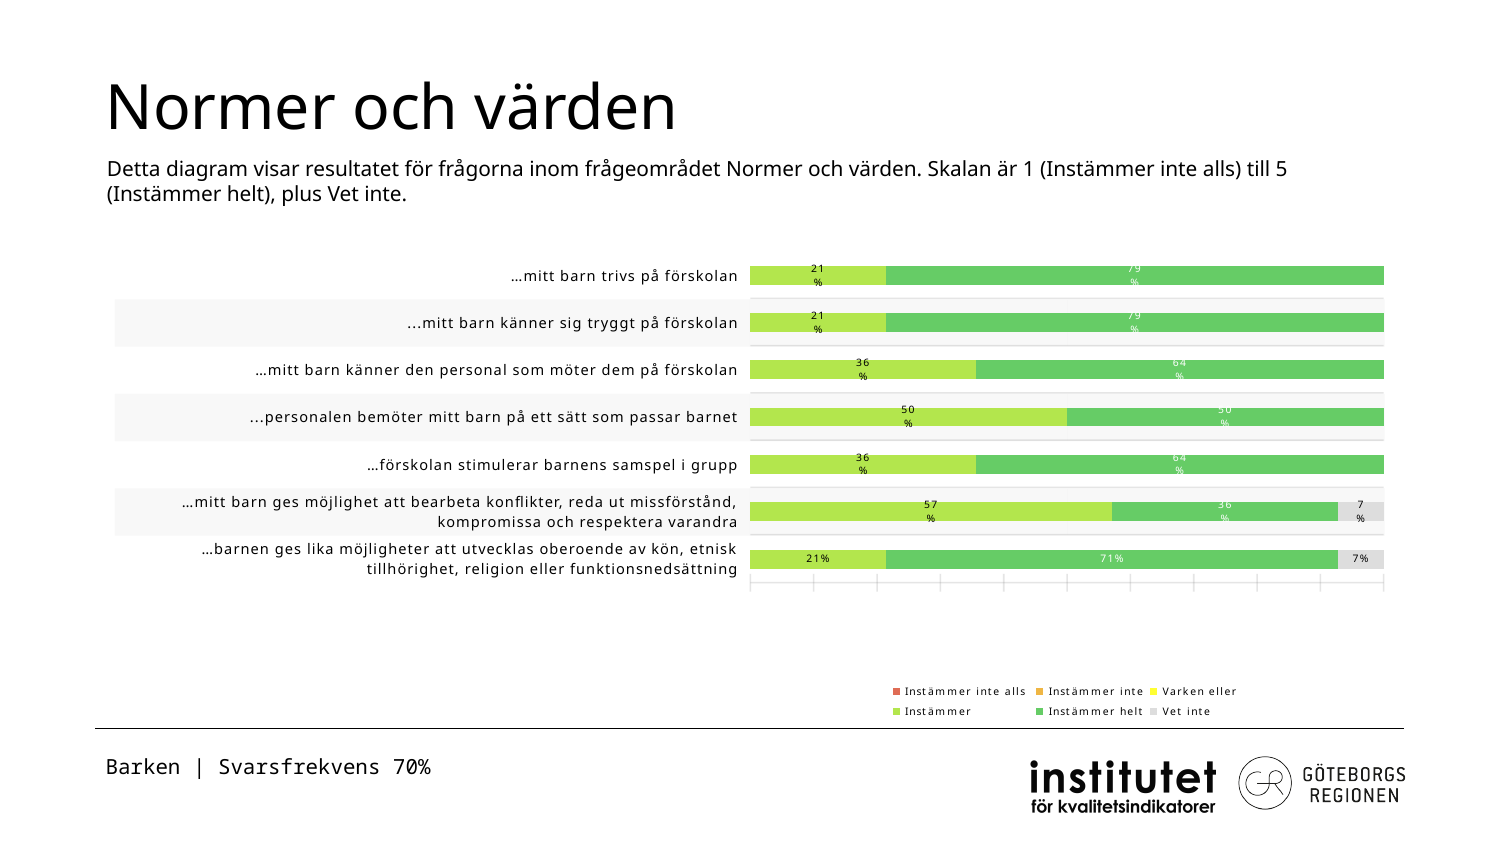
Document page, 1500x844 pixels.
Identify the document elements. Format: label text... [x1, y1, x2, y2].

text_box Barken | Svarsfrekvens 70% [90, 746, 986, 787]
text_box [118, 667, 1382, 753]
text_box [114, 204, 1385, 725]
text_box Detta diagram visar resultatet för frågorna inom frågeområdet Normer och värden. Skalan är 1 (Instämmer inte alls) till 5 (Instämmer helt), plus Vet inte. [92, 148, 1409, 213]
title Normer och värden [90, 59, 1412, 149]
picture [1029, 753, 1218, 818]
